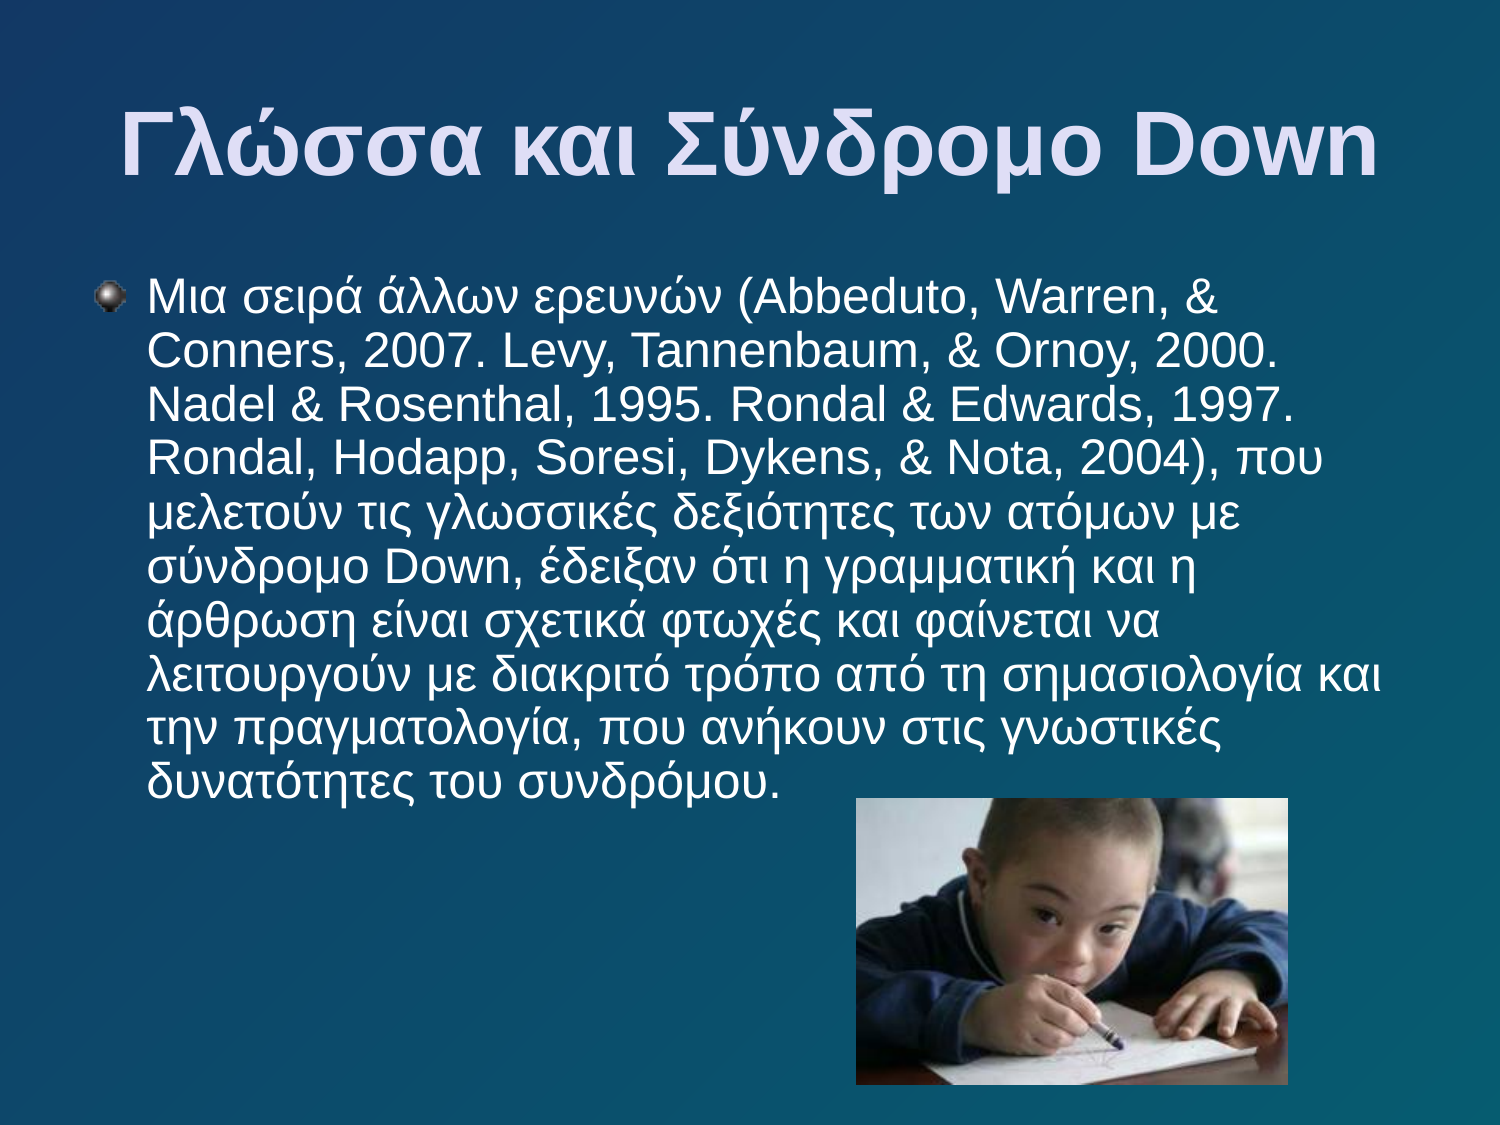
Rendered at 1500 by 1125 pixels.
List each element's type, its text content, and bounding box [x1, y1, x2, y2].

picture [90, 276, 126, 312]
list Μια σειρά άλλων ερευνών (Abbeduto, Warren, & Conners, 2007. Levy, Tannenbaum, & Ornoy, 2000. Nadel & Rosenthal, 1995. Rondal & Edwards, 1997. Rondal, Hodapp, Soresi, Dykens, & Nota, 2004), που μελετούν τις γλωσσικές δεξιότητες των ατόμων με σύνδρομο Down, έδειξαν ότι η γραμματική και η άρθρωση είναι σχετικά φτωχές και φαίνεται να λειτουργούν με διακριτό τρόπο από τη σημασιολογία και την πραγματολογία, που ανήκουν στις γνωστικές δυνατότητες του συνδρόμου. [75, 262, 1425, 1007]
title Γλώσσα και Σύνδρομο Down [75, 45, 1425, 233]
picture [848, 798, 1287, 1096]
